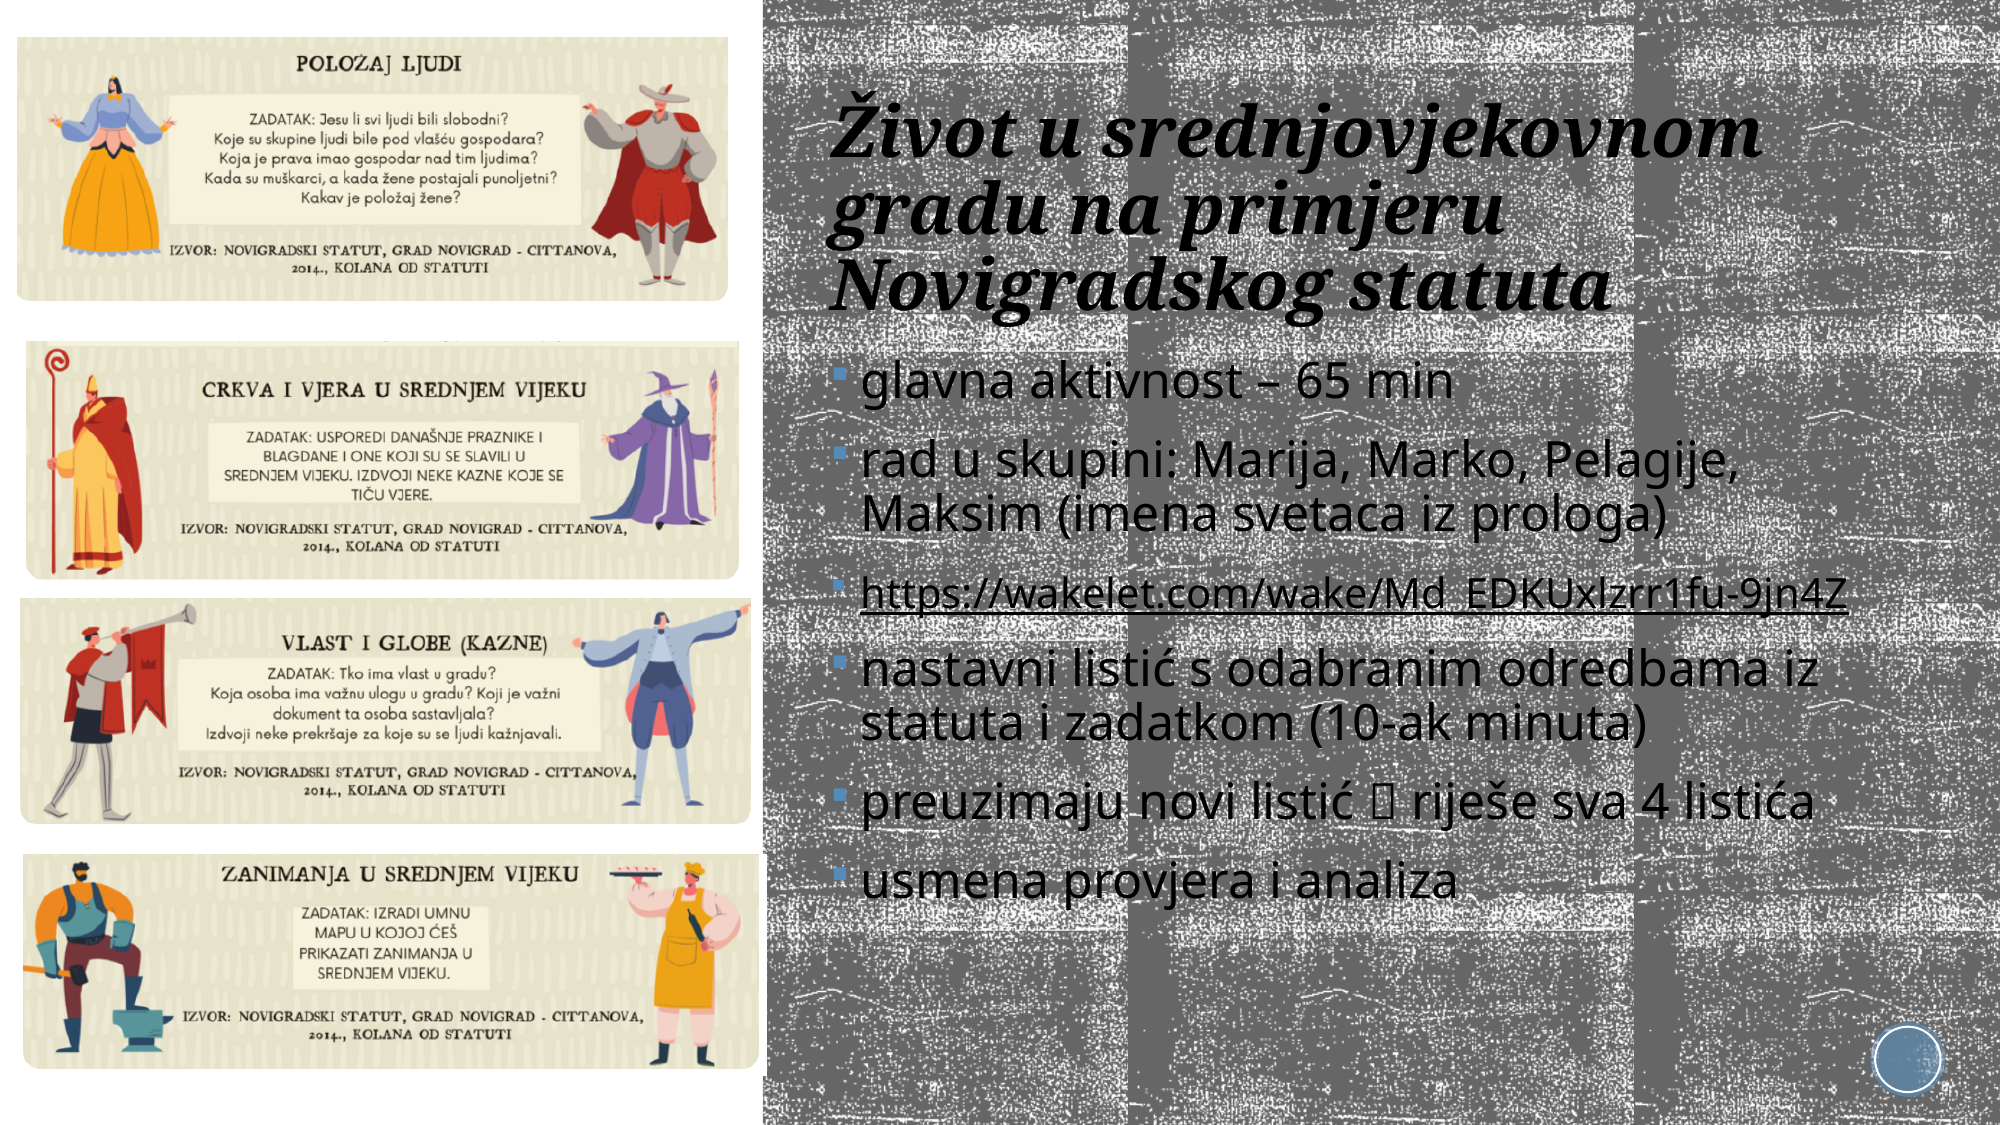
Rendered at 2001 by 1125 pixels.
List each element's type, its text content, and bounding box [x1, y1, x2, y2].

title Život u srednjovjekovnom gradu na primjeru Novigradskog statuta [815, 79, 1920, 344]
text_box [762, 0, 2000, 1125]
picture [17, 37, 735, 310]
picture [17, 341, 743, 589]
list glavna aktivnost – 65 min rad u skupini: Marija, Marko, Pelagije, Maksim (imena svetaca iz prologa) https://wakelet.com/wake/Md_EDKUxlzrr1fu-9jn4Z nastavni listić s odabranim odredbama iz statuta i zadatkom (10-ak minuta) preuzimaju novi listić  riješe sva 4 listića usmena provjera i analiza [815, 348, 1920, 1013]
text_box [1872, 1024, 1943, 1096]
picture [17, 854, 767, 1076]
picture [17, 598, 761, 835]
